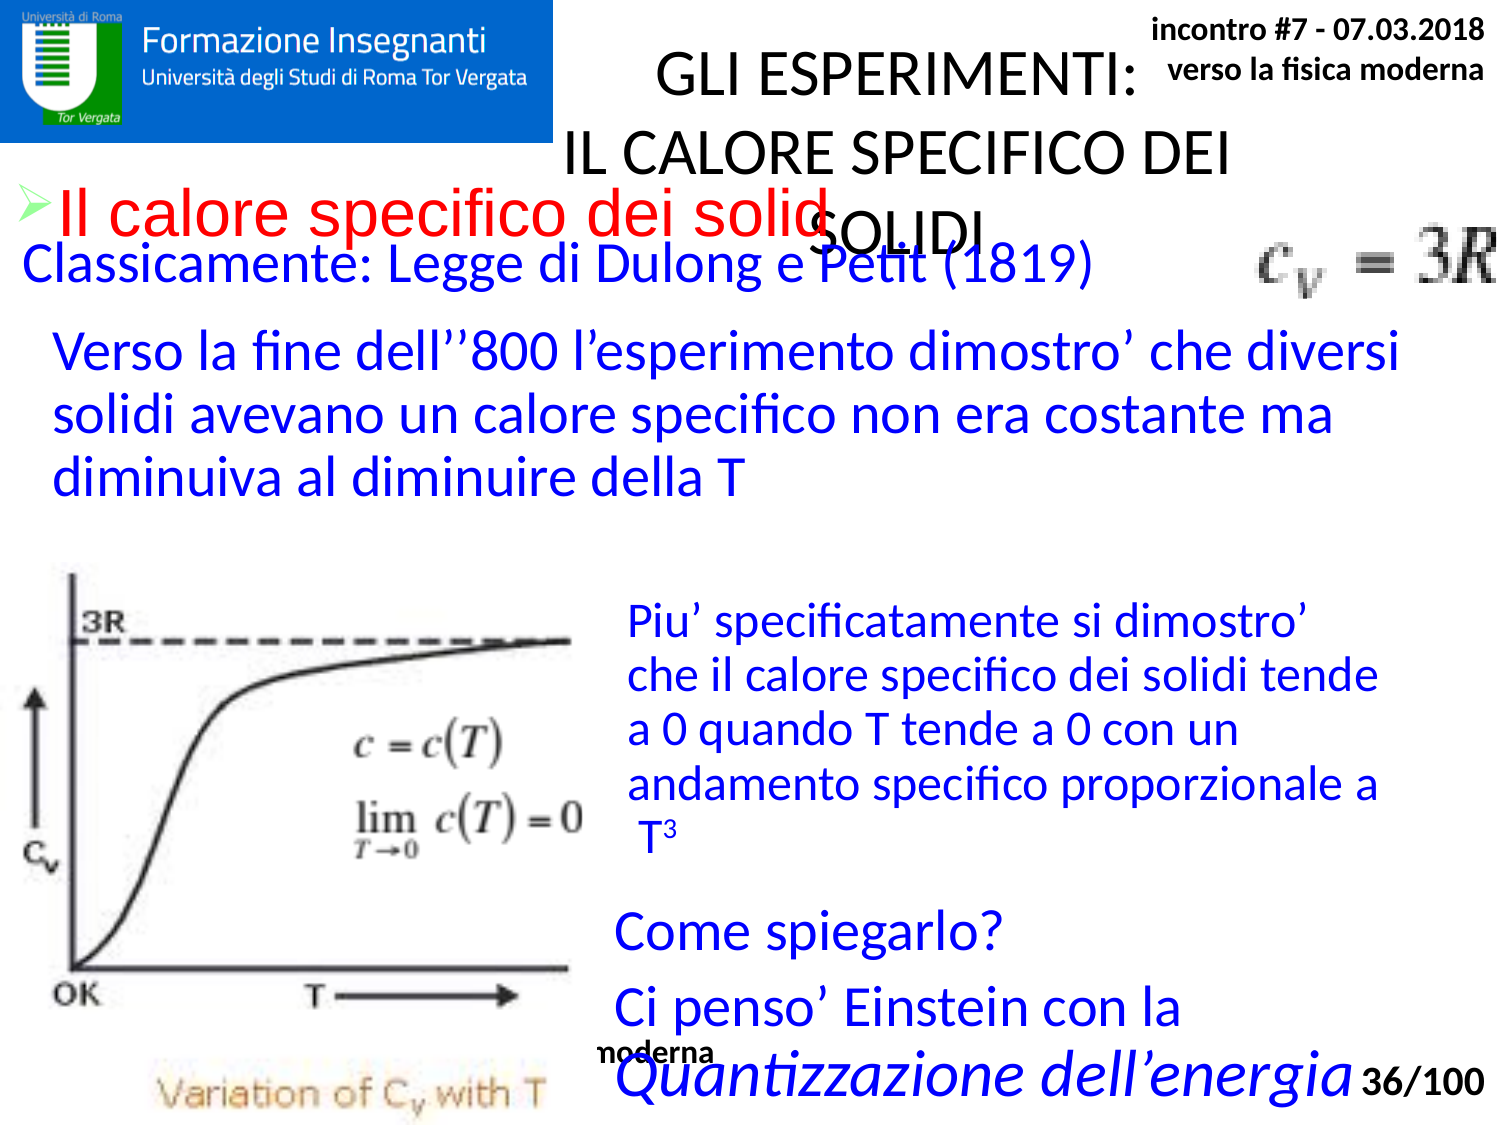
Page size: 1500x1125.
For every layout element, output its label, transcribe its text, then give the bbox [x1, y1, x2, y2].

text_box Classicamente: Legge di Dulong e Petit (1819) [7, 224, 1111, 303]
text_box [1249, 212, 1497, 299]
picture [0, 0, 553, 143]
text_box Verso la fine dell’’800 l’esperimento dimostro’ che diversi solidi avevano un calore specifico non era costante ma diminuiva al diminuire della T [37, 312, 1463, 517]
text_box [0, 562, 597, 1125]
text_box Il calore specifico dei solid [0, 162, 1046, 281]
text_box Come spiegarlo? Ci penso’ Einstein con la Quantizzazione dell’energia [601, 892, 1463, 1119]
text_box GLI ESPERIMENTI: IL CALORE SPECIFICO DEI SOLIDI [501, 21, 1294, 208]
text_box Piu’ specificatamente si dimostro’ che il calore specifico dei solidi tende a 0 quando T tende a 0 con un andamento specifico proporzionale a T3 [612, 587, 1400, 873]
